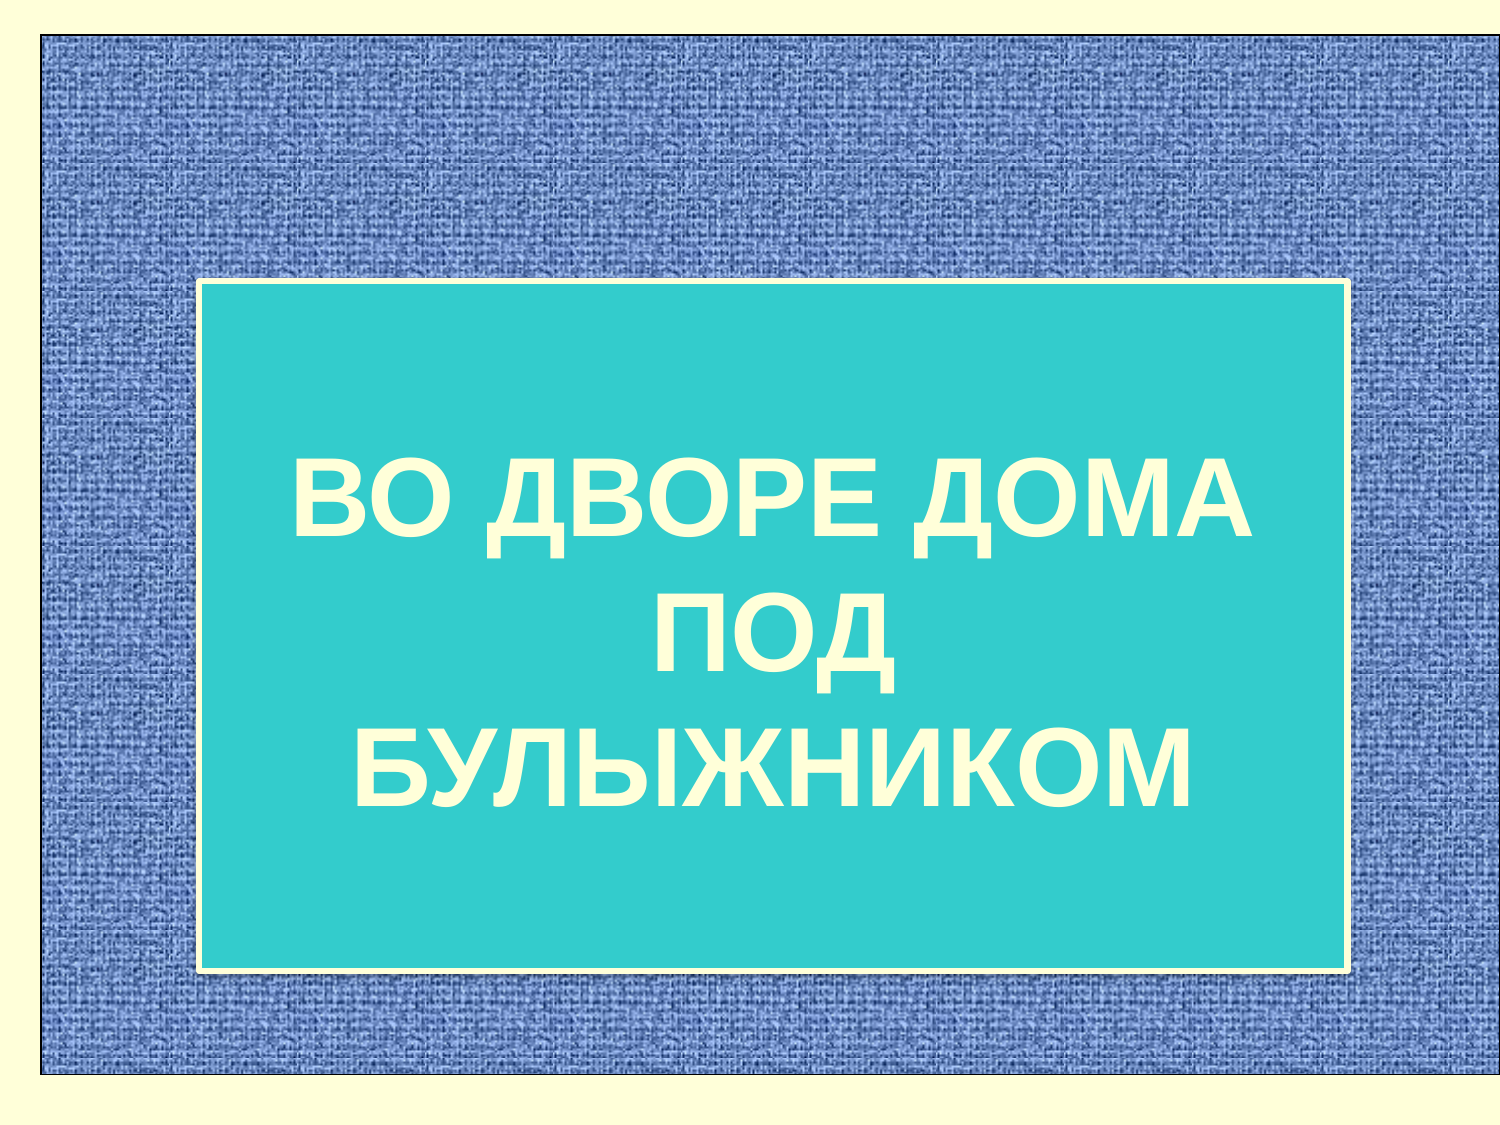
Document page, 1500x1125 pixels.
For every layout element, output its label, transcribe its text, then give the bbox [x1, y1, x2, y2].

text_box [41, 35, 1500, 1075]
text_box ВО ДВОРЕ ДОМА ПОД БУЛЫЖНИКОМ [196, 278, 1351, 974]
